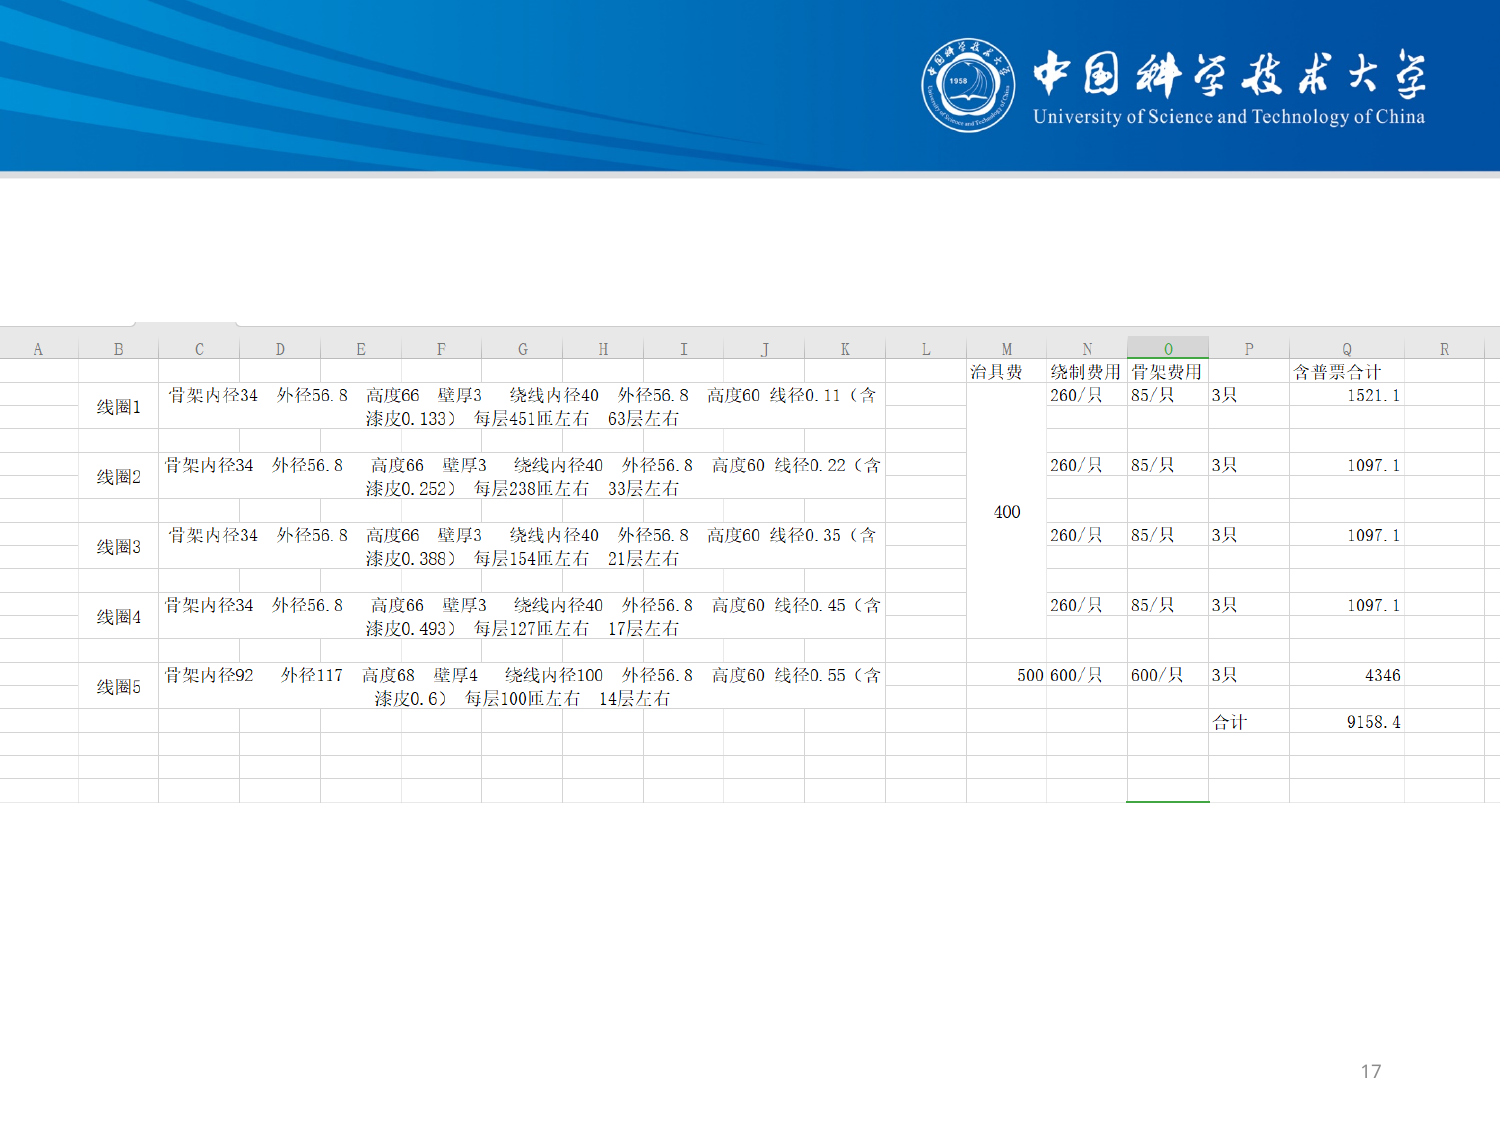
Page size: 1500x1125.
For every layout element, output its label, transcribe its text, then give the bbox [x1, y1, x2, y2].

picture [0, 0, 1500, 1125]
slide_number 17 [1059, 1042, 1397, 1103]
